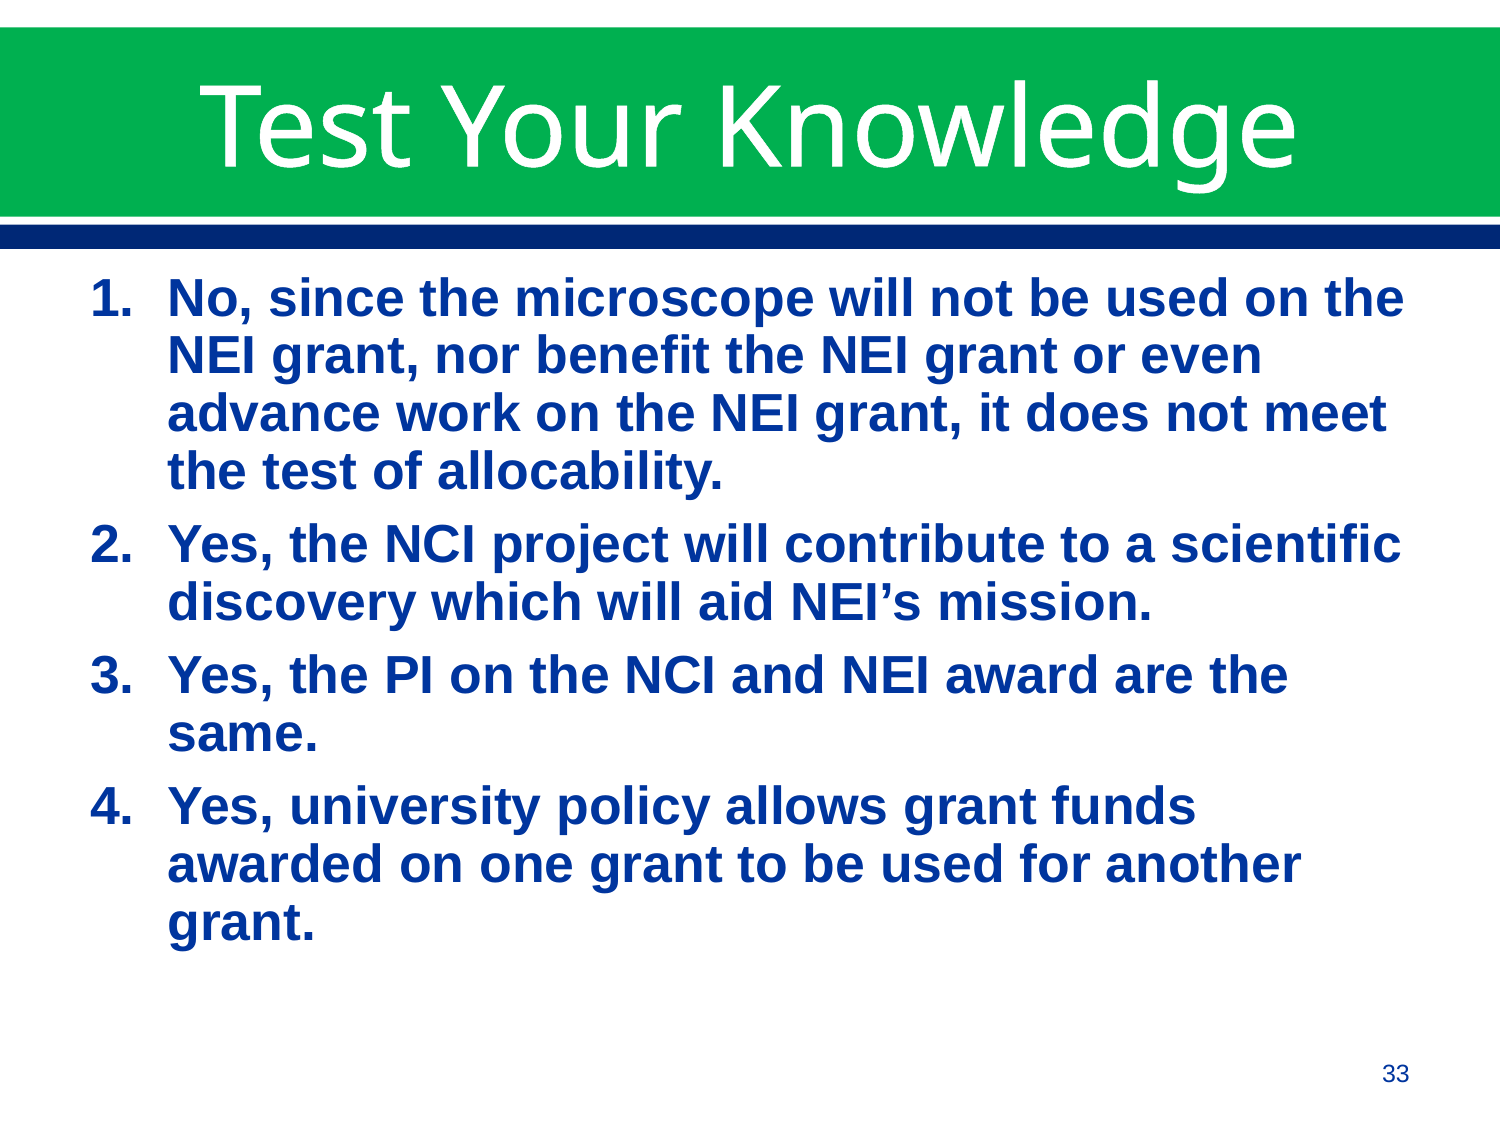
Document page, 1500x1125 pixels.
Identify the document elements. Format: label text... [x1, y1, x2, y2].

list No, since the microscope will not be used on the NEI grant, nor benefit the NEI grant or even advance work on the NEI grant, it does not meet the test of allocability. Yes, the NCI project will contribute to a scientific discovery which will aid NEI’s mission. Yes, the PI on the NCI and NEI award are the same. Yes, university policy allows grant funds awarded on one grant to be used for another grant. [75, 262, 1425, 1005]
slide_number 33 [1074, 1042, 1425, 1103]
title Test Your Knowledge [75, 29, 1425, 213]
